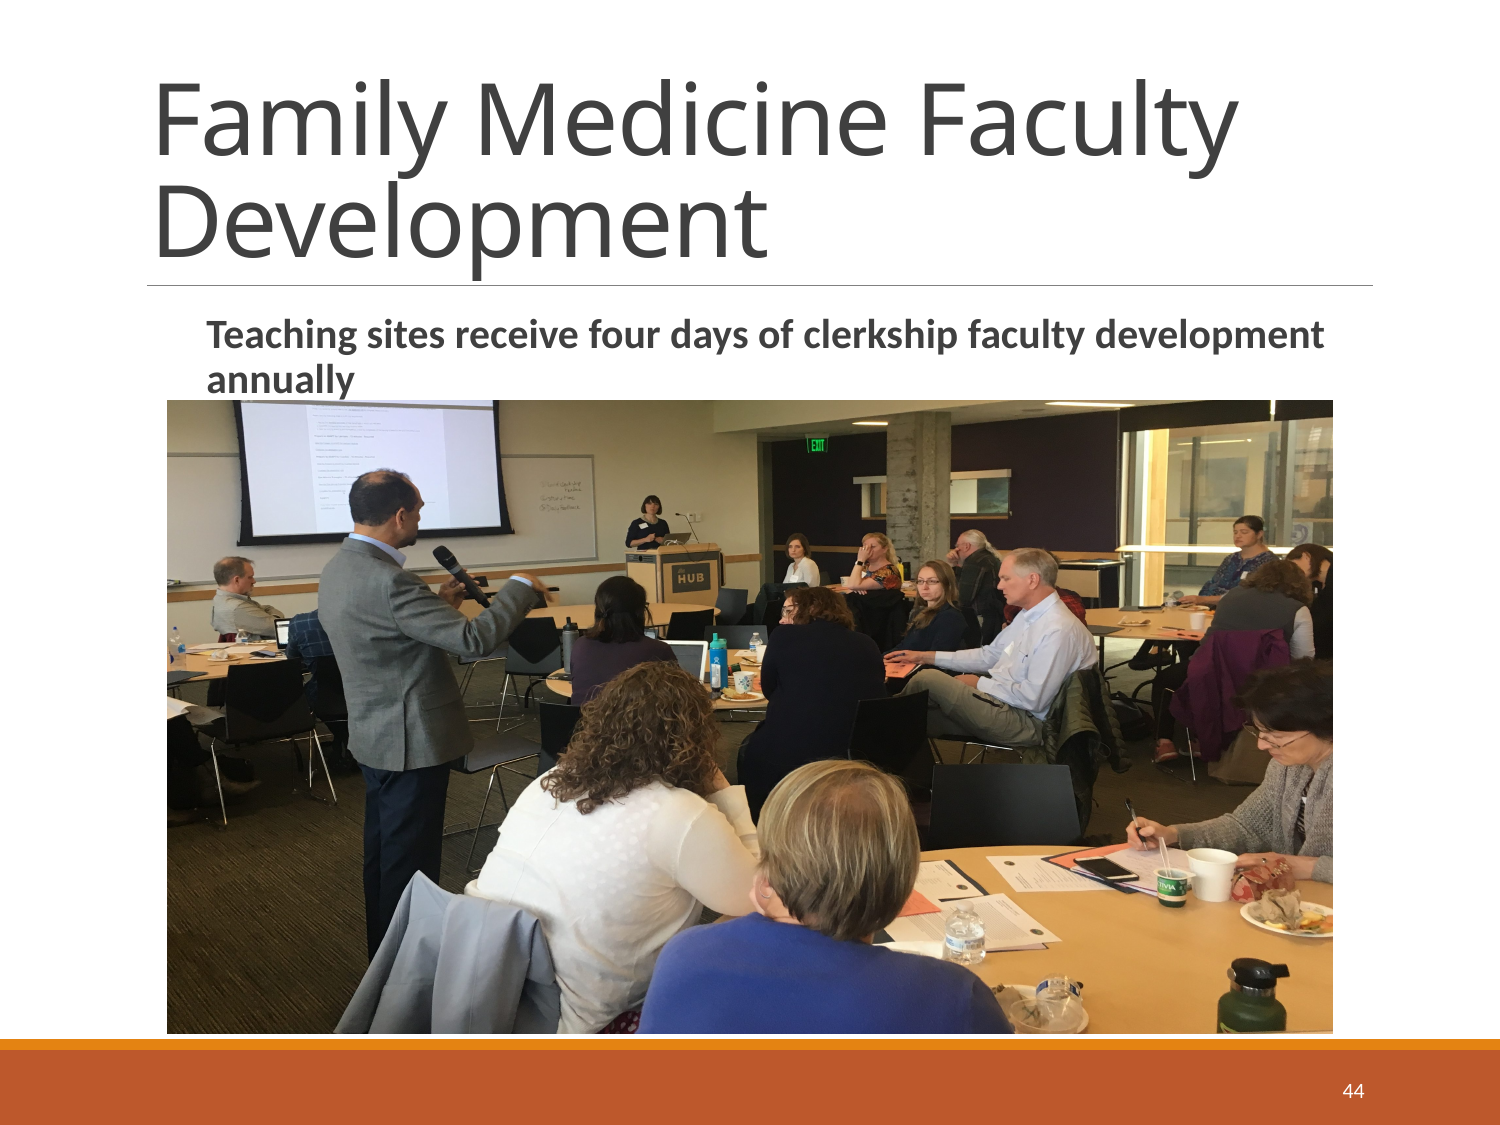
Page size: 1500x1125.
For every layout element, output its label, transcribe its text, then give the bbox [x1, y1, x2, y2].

picture [166, 399, 1334, 1035]
slide_number 44 [1218, 1059, 1380, 1120]
title Family Medicine Faculty Development [135, 47, 1373, 285]
list Teaching sites receive four days of clerkship faculty development annually [191, 304, 1429, 965]
